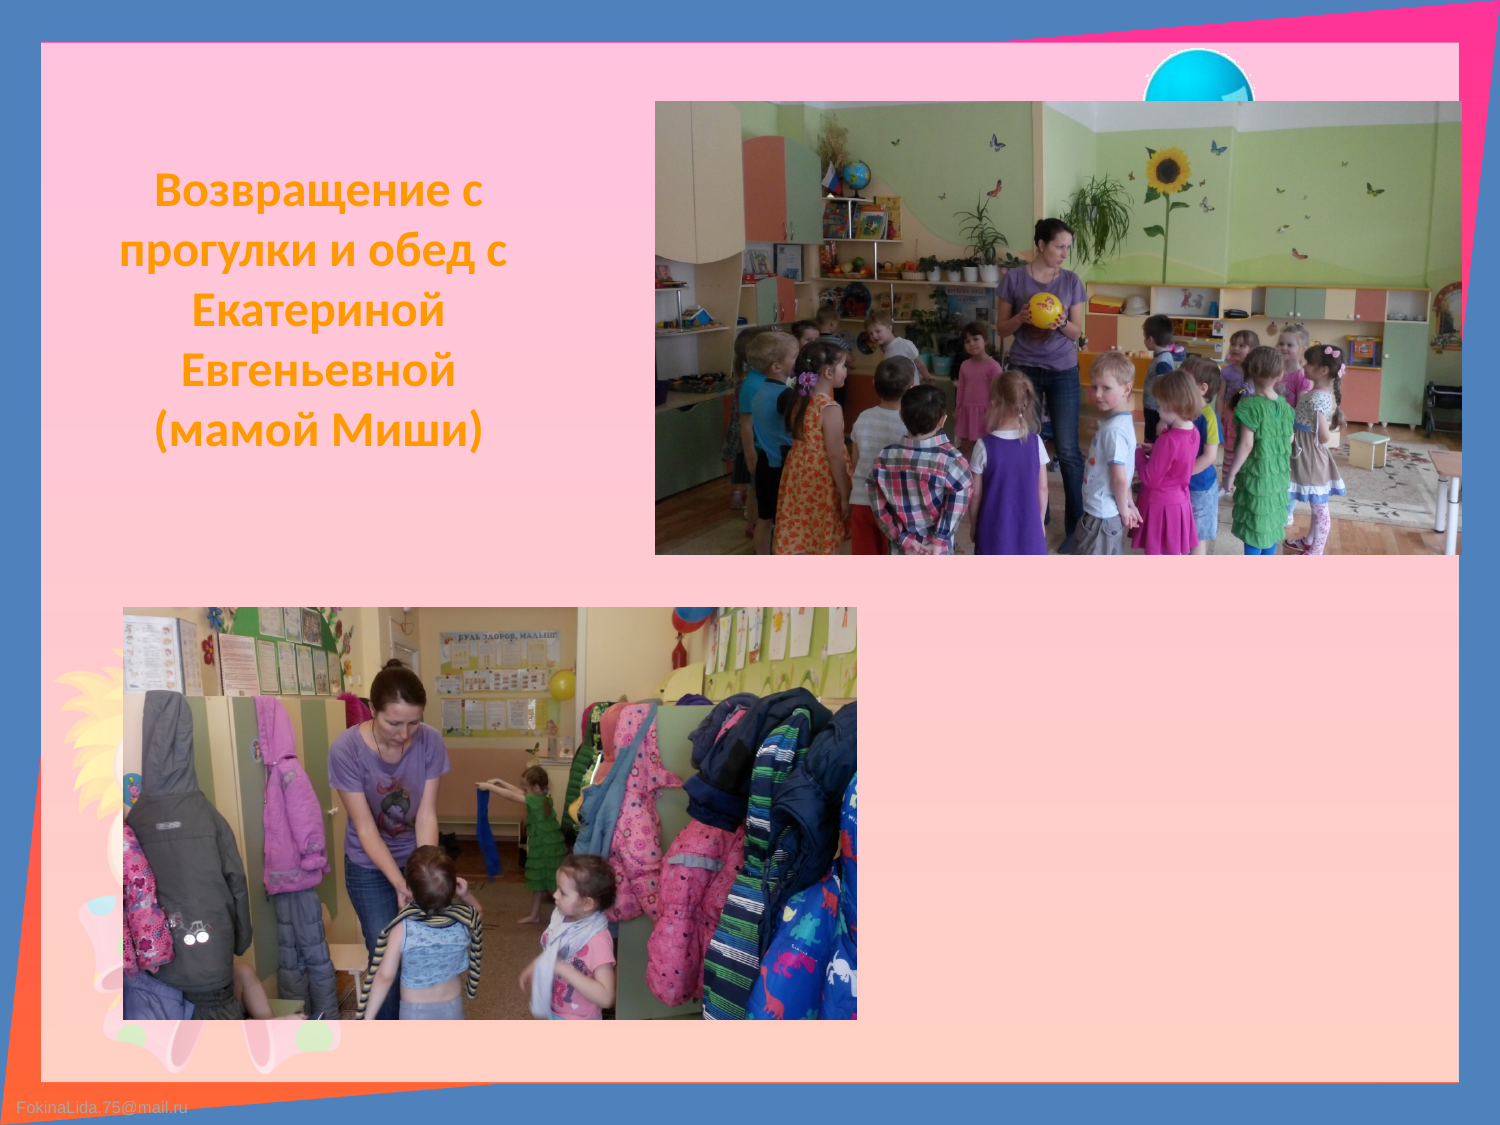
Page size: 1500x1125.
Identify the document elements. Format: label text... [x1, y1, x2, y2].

picture [123, 607, 857, 1020]
title Возвращение с прогулки и обед с Екатериной Евгеньевной (мамой Миши) [41, 148, 597, 492]
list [655, 101, 1462, 556]
picture [1078, 42, 1452, 101]
